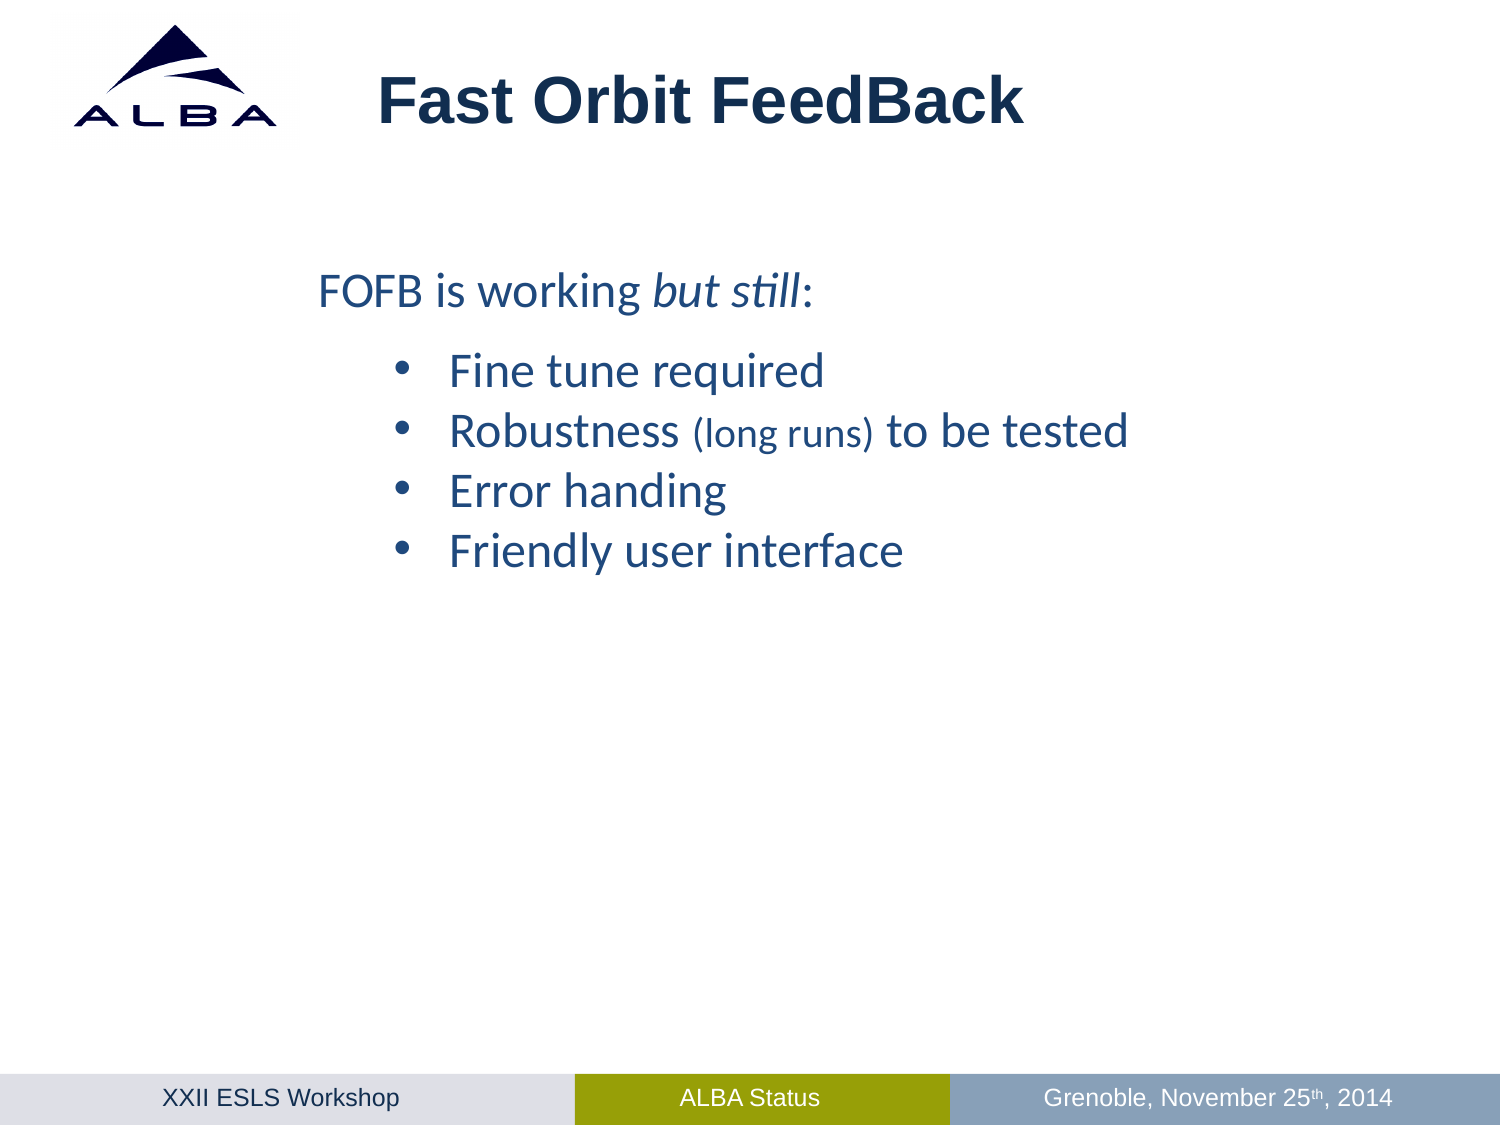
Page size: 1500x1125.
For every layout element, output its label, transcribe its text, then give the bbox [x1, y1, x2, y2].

picture [50, 12, 300, 150]
text_box Fast Orbit FeedBack [362, 49, 1438, 145]
text_box FOFB is working but still: Fine tune required Robustness (long runs) to be tested Error handing Friendly user interface [303, 249, 1146, 765]
